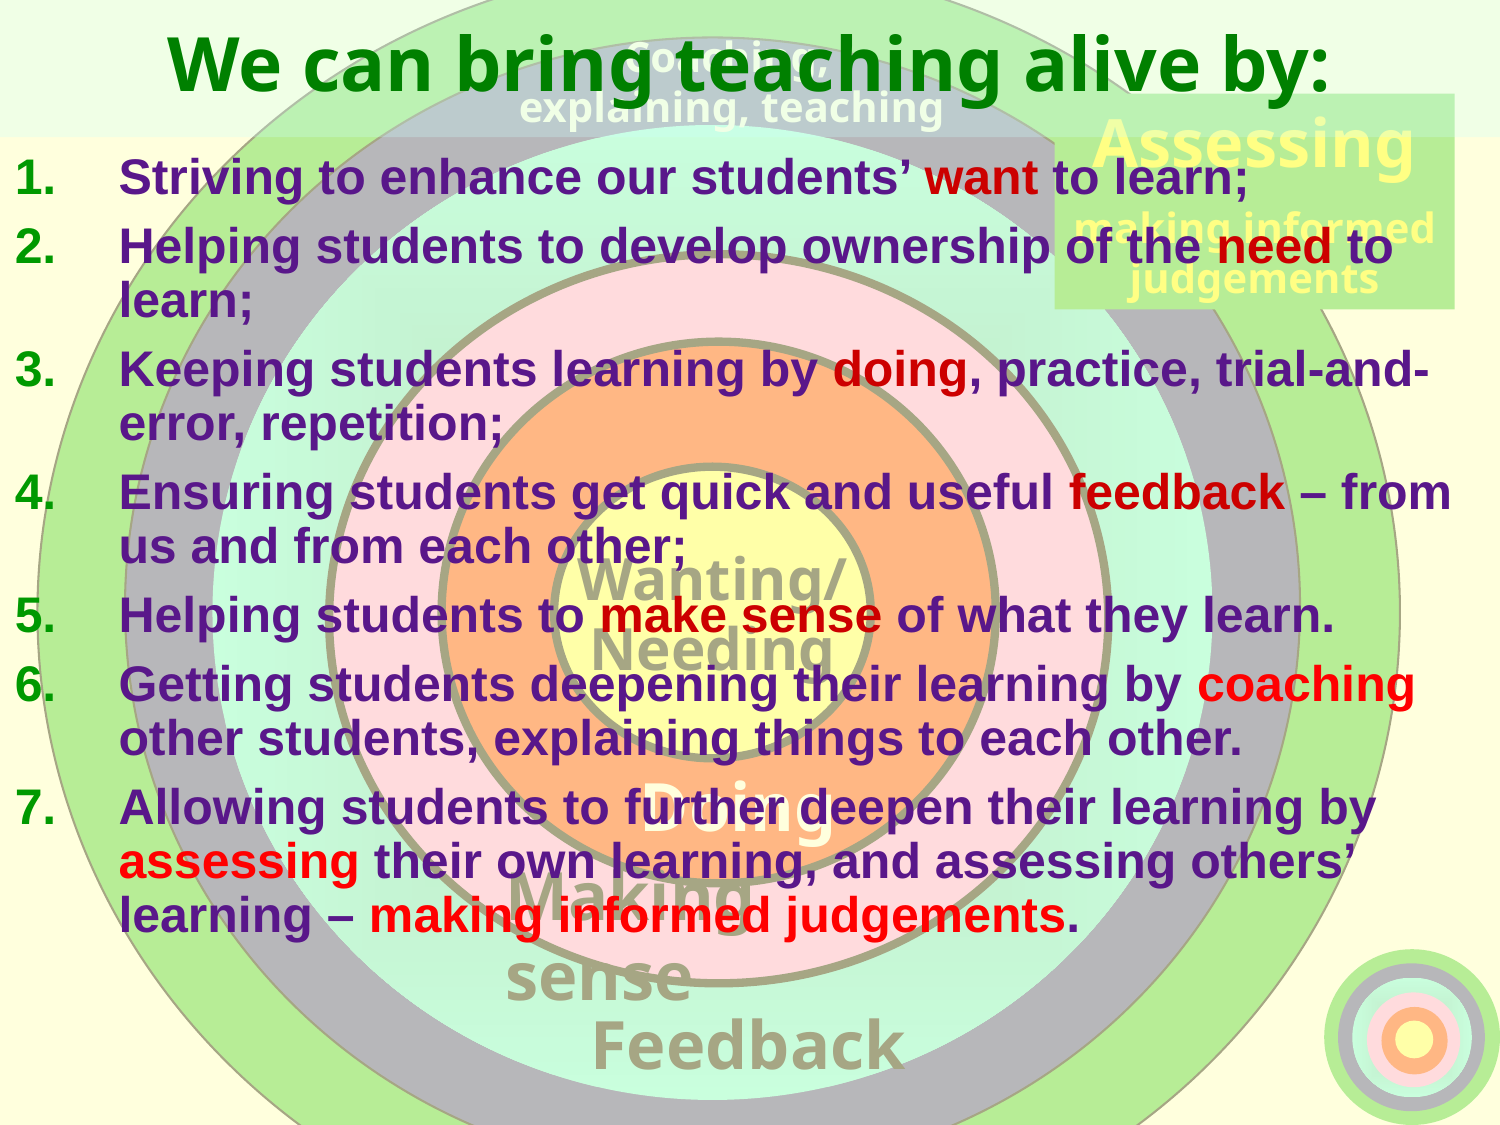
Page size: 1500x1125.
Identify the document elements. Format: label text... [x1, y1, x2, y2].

text_box We can bring teaching alive by: [0, 0, 1500, 138]
text_box Striving to enhance our students’ want to learn; Helping students to develop ownership of the need to learn; Keeping students learning by doing, practice, trial-and-error, repetition; Ensuring students get quick and useful feedback – from us and from each other; Helping students to make sense of what they learn. Getting students deepening their learning by coaching other students, explaining things to each other. Allowing students to further deepen their learning by assessing their own learning, and assessing others’ learning – making informed judgements. [0, 138, 1500, 1125]
